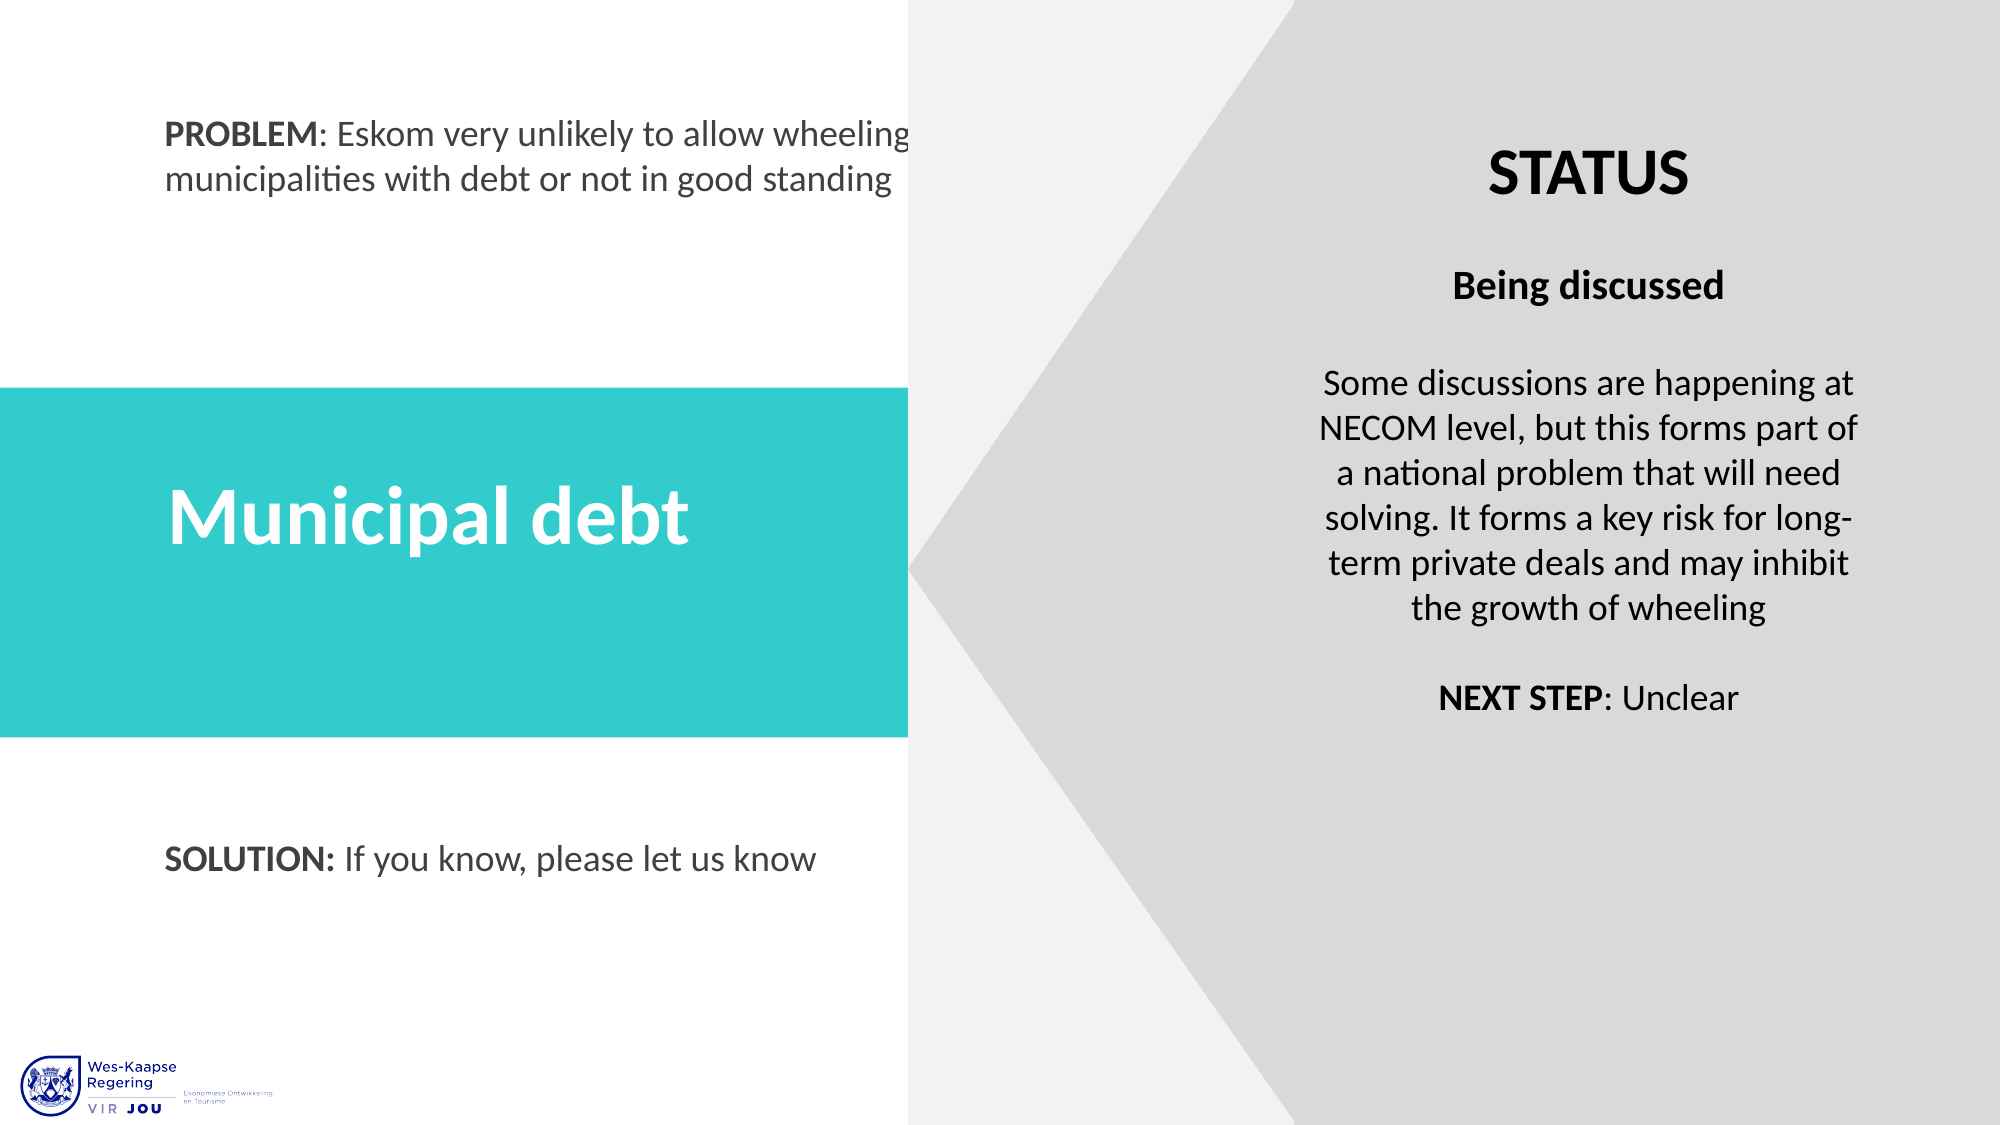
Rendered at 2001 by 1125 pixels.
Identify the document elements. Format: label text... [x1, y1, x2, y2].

text_box SOLUTION: If you know, please let us know [149, 826, 907, 886]
text_box PROBLEM: Eskom very unlikely to allow wheeling to municipalities with debt or not in good standing [149, 101, 907, 207]
text_box Municipal debt [153, 453, 706, 569]
picture [0, 1035, 326, 1125]
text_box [907, 0, 2000, 1125]
